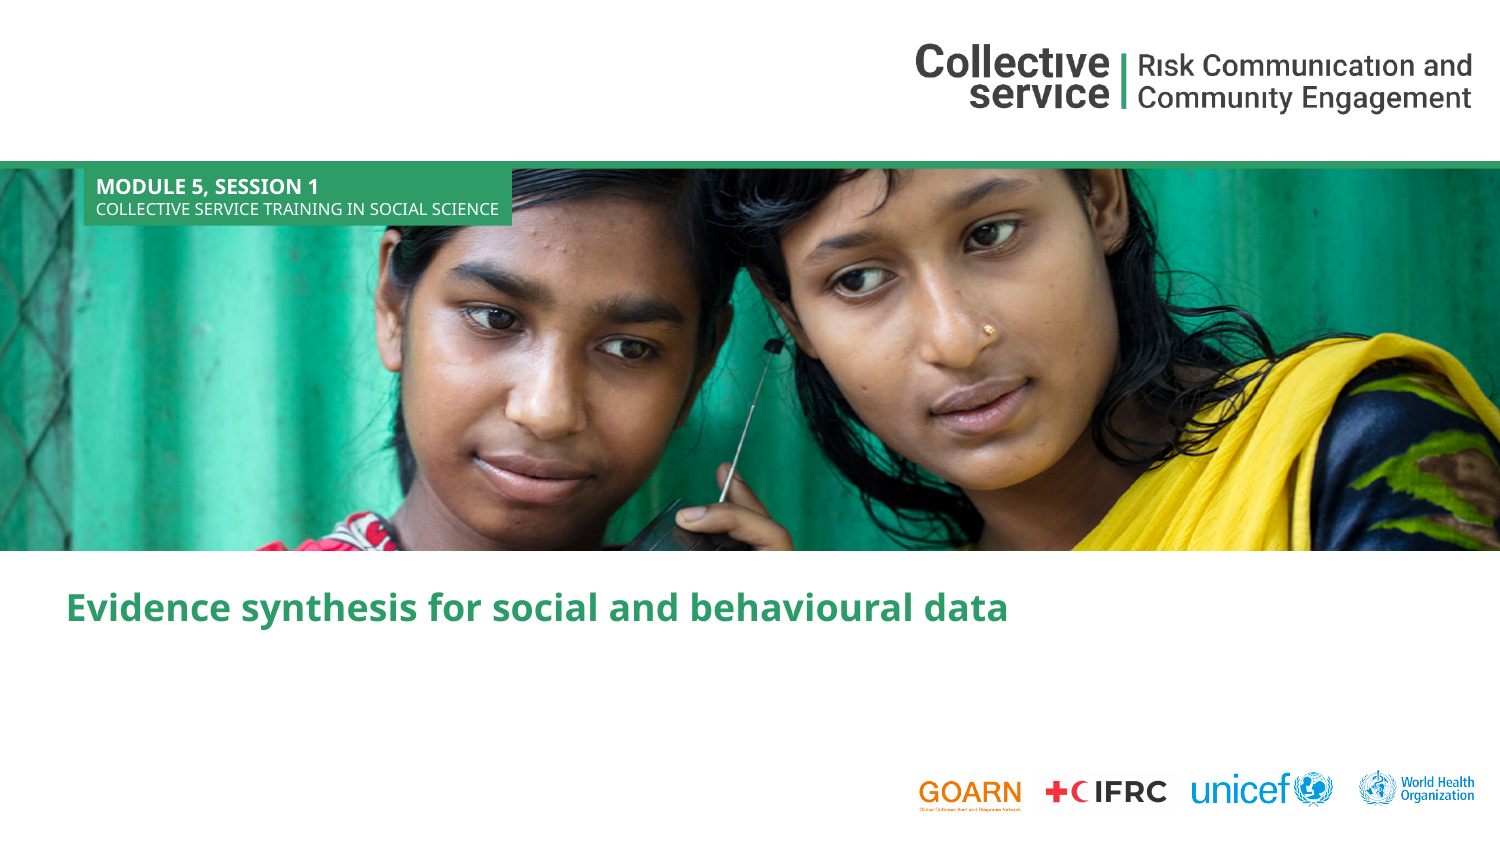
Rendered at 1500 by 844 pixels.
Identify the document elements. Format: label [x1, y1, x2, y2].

picture [0, 169, 1500, 551]
picture [1359, 770, 1474, 806]
picture [888, 34, 1488, 127]
picture [919, 750, 1333, 833]
